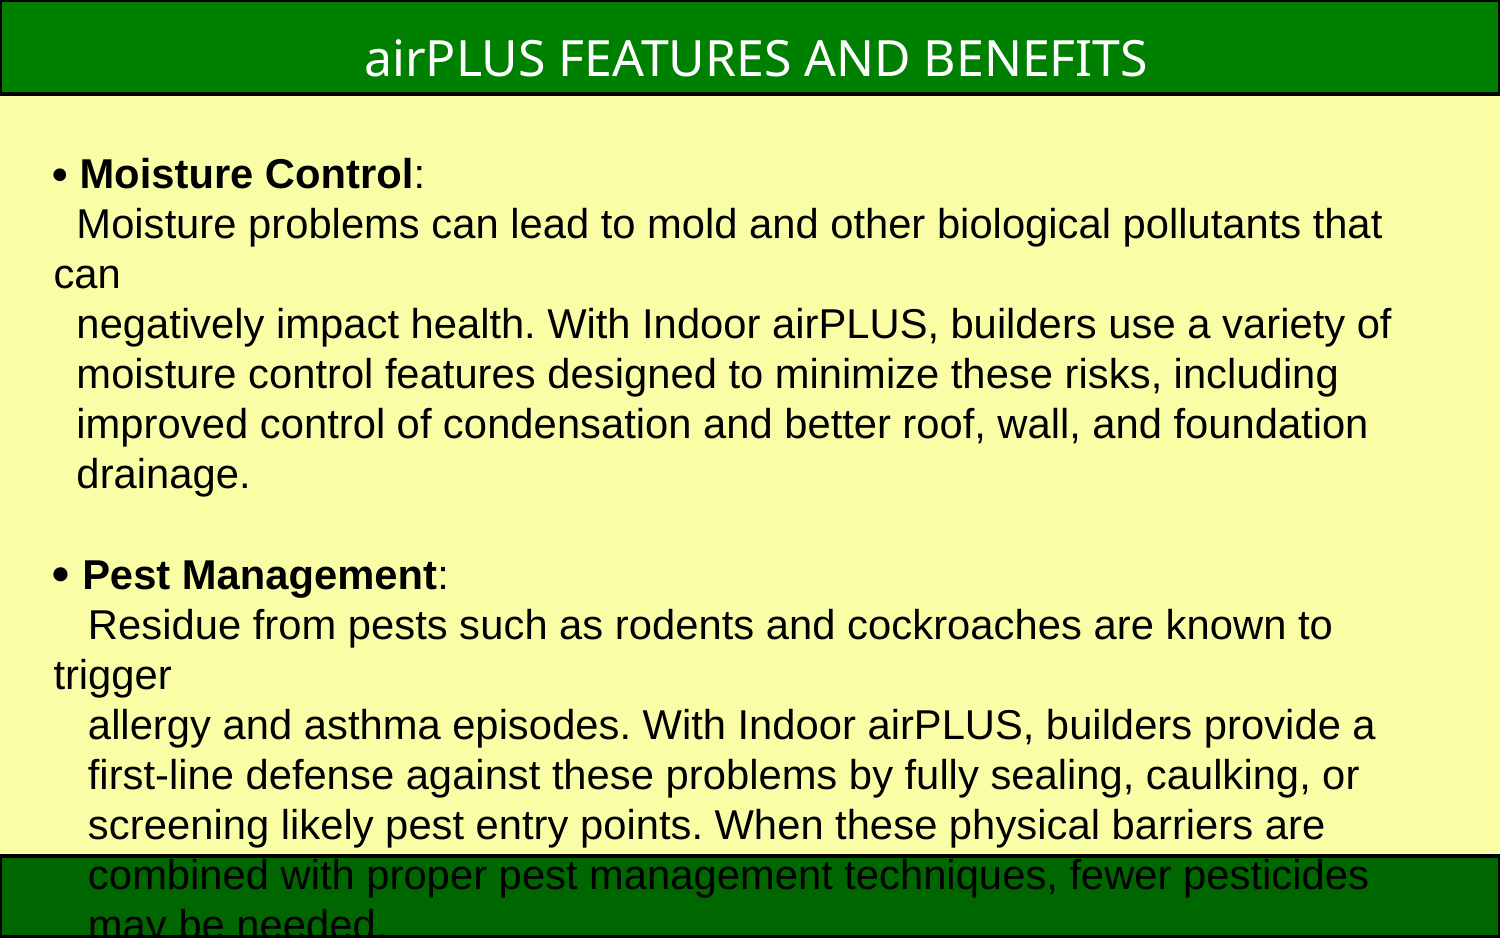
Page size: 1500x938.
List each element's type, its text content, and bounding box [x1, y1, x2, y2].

text_box airPLUS FEATURES AND BENEFITS [49, 18, 1463, 94]
title  Moisture Control: Moisture problems can lead to mold and other biological pollutants that can negatively impact health. With Indoor airPLUS, builders use a variety of moisture control features designed to minimize these risks, including improved control of condensation and better roof, wall, and foundation drainage.  Pest Management: Residue from pests such as rodents and cockroaches are known to trigger allergy and asthma episodes. With Indoor airPLUS, builders provide a first-line defense against these problems by fully sealing, caulking, or screening likely pest entry points. When these physical barriers are combined with proper pest management techniques, fewer pesticides may be needed. [49, 143, 1463, 894]
